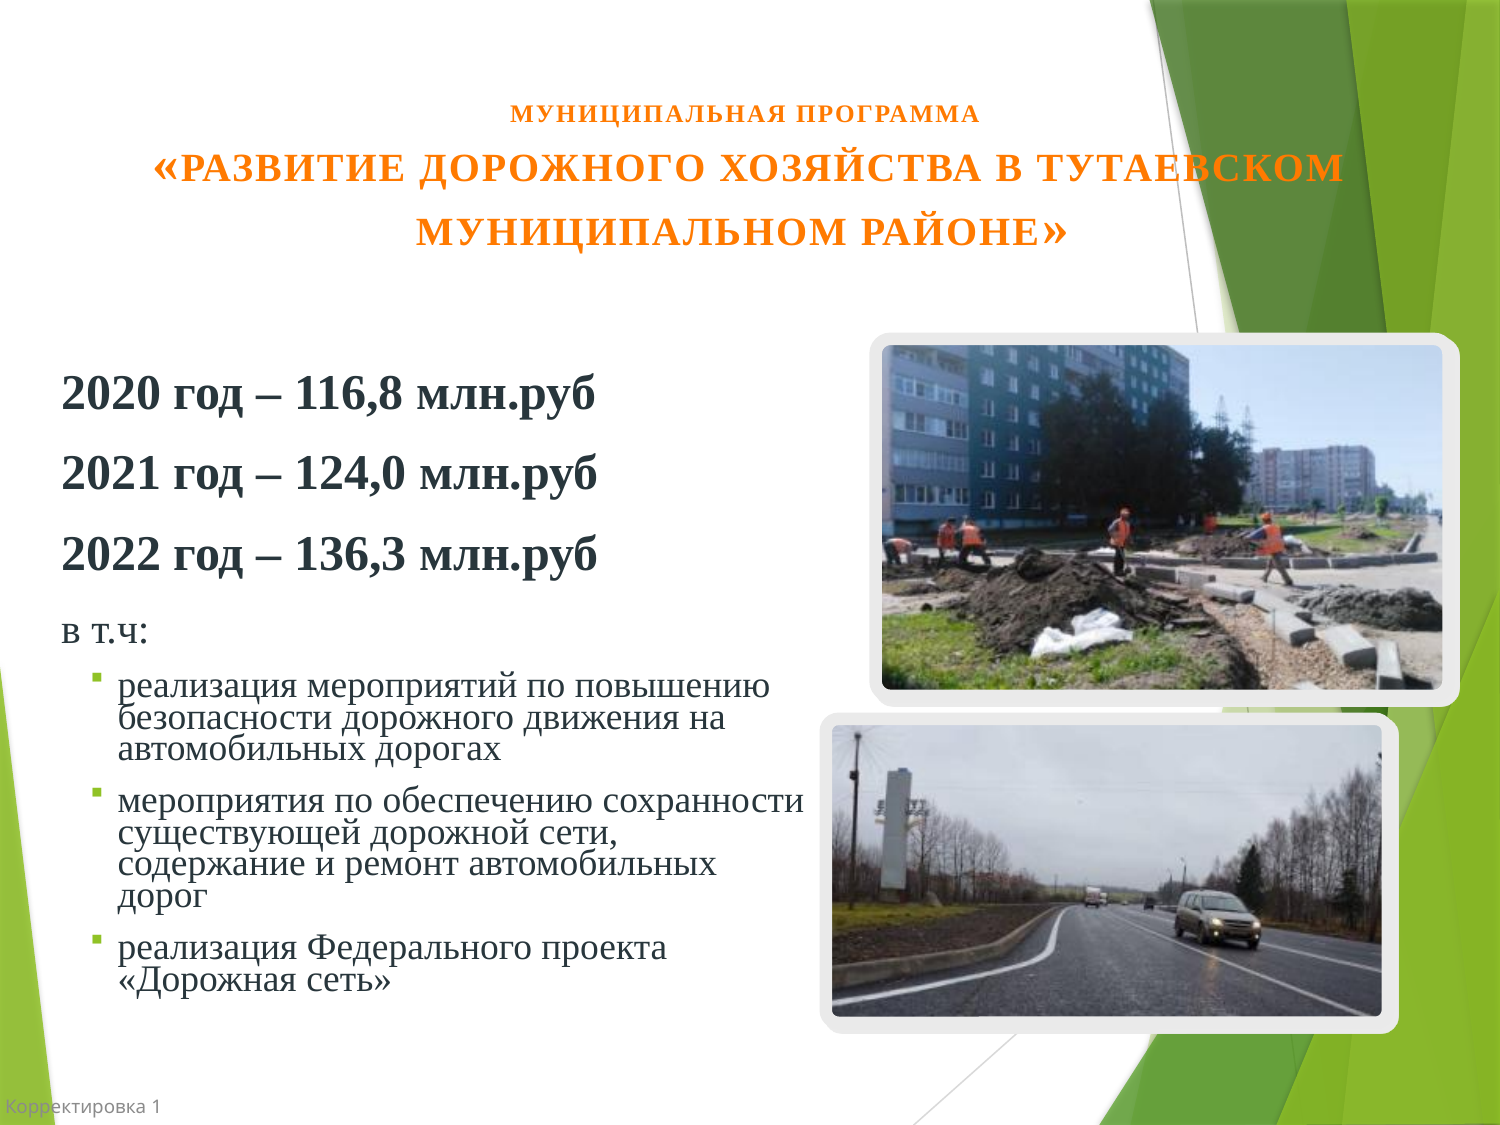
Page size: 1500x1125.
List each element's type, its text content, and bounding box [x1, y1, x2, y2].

list 2020 год – 116,8 млн.руб 2021 год – 124,0 млн.руб 2022 год – 136,3 млн.руб в т.ч: реализация мероприятий по повышению безопасности дорожного движения на автомобильных дорогах мероприятия по обеспечению сохранности существующей дорожной сети, содержание и ремонт автомобильных дорог реализация Федерального проекта «Дорожная сеть» [46, 351, 826, 1068]
title Муниципальная программа «развитие дорожного хозяйства в тутаевском муниципальном районе» [19, 90, 1481, 265]
picture [825, 718, 1389, 1024]
picture [875, 338, 1450, 697]
